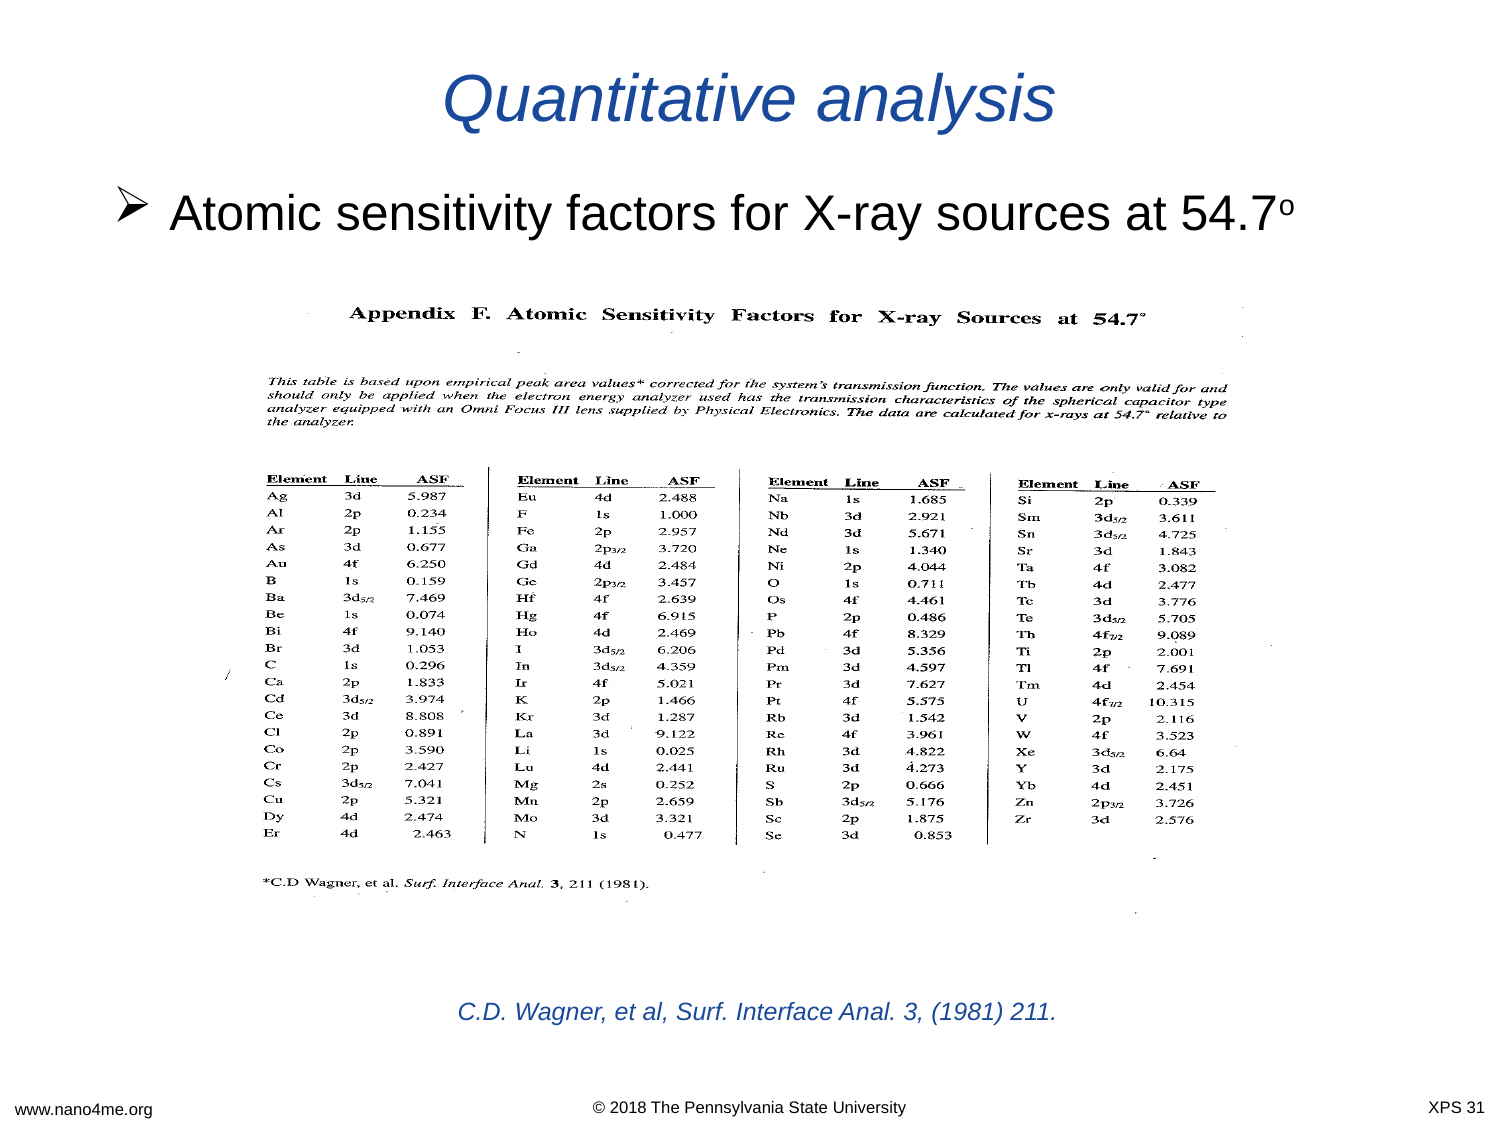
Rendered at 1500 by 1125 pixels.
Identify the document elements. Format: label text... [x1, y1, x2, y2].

picture [224, 281, 1276, 923]
text_box C.D. Wagner, et al, Surf. Interface Anal. 3, (1981) 211. [442, 988, 1093, 1034]
title Quantitative analysis [112, 49, 1388, 141]
text_box Atomic sensitivity factors for X-ray sources at 54.7o [98, 172, 1360, 248]
